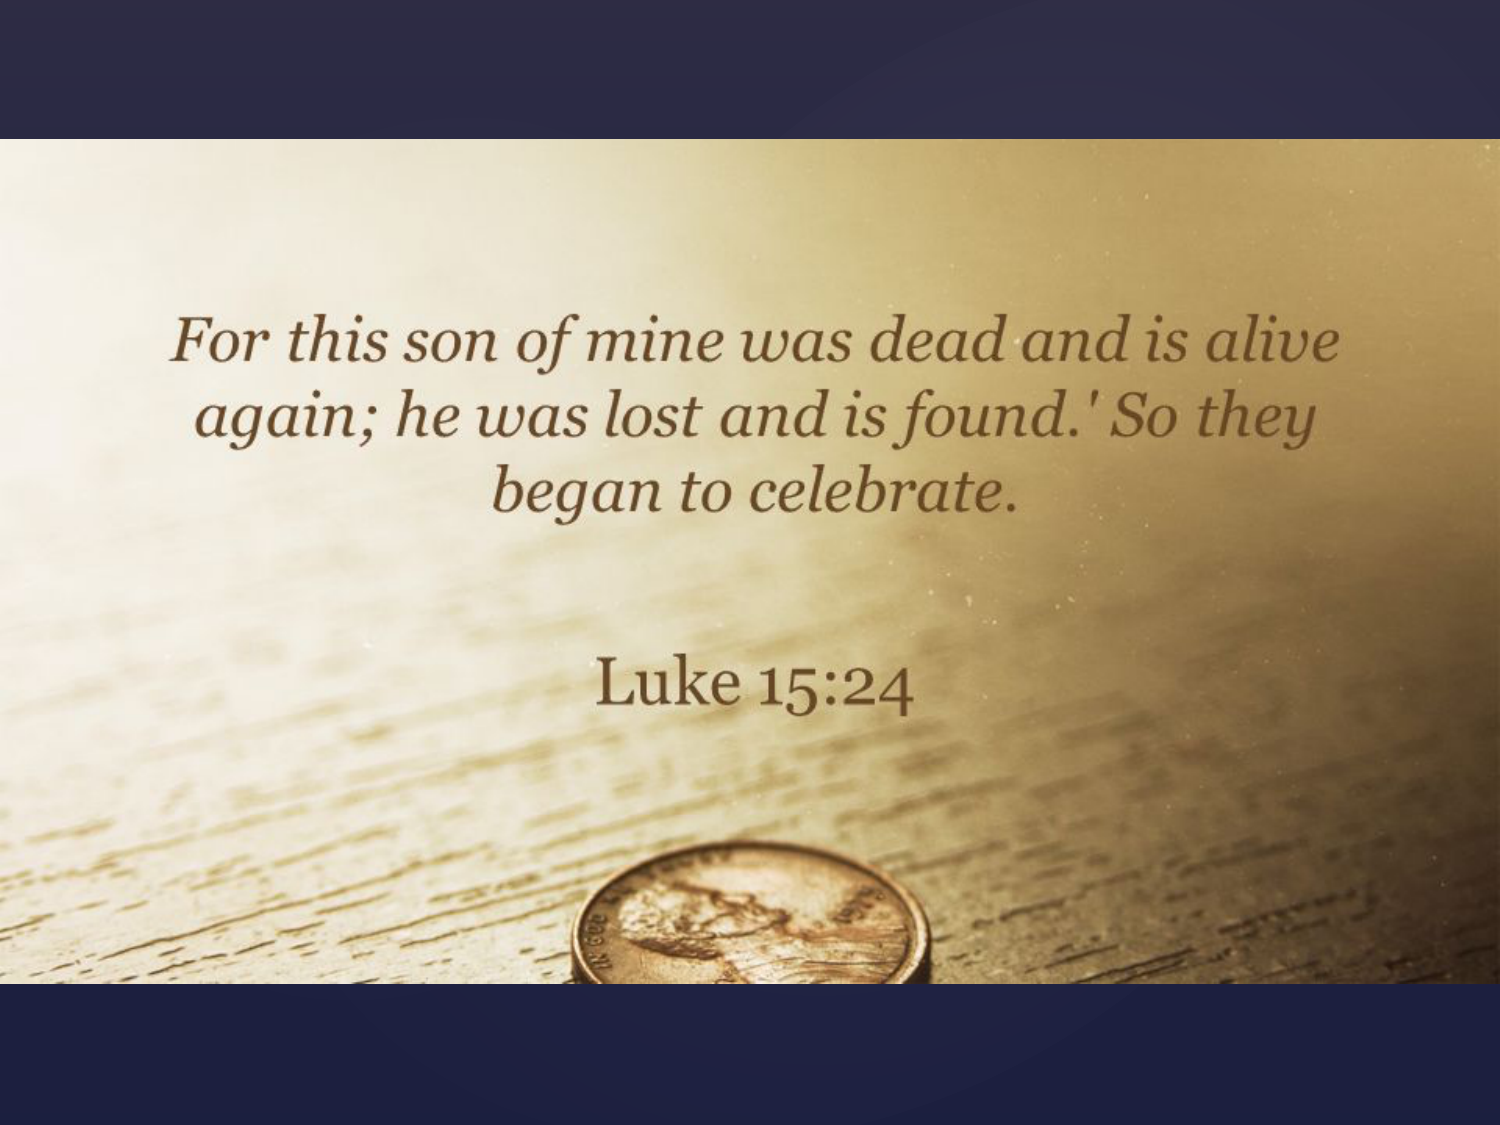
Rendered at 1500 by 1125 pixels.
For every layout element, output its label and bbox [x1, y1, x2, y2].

picture [0, 139, 1500, 984]
